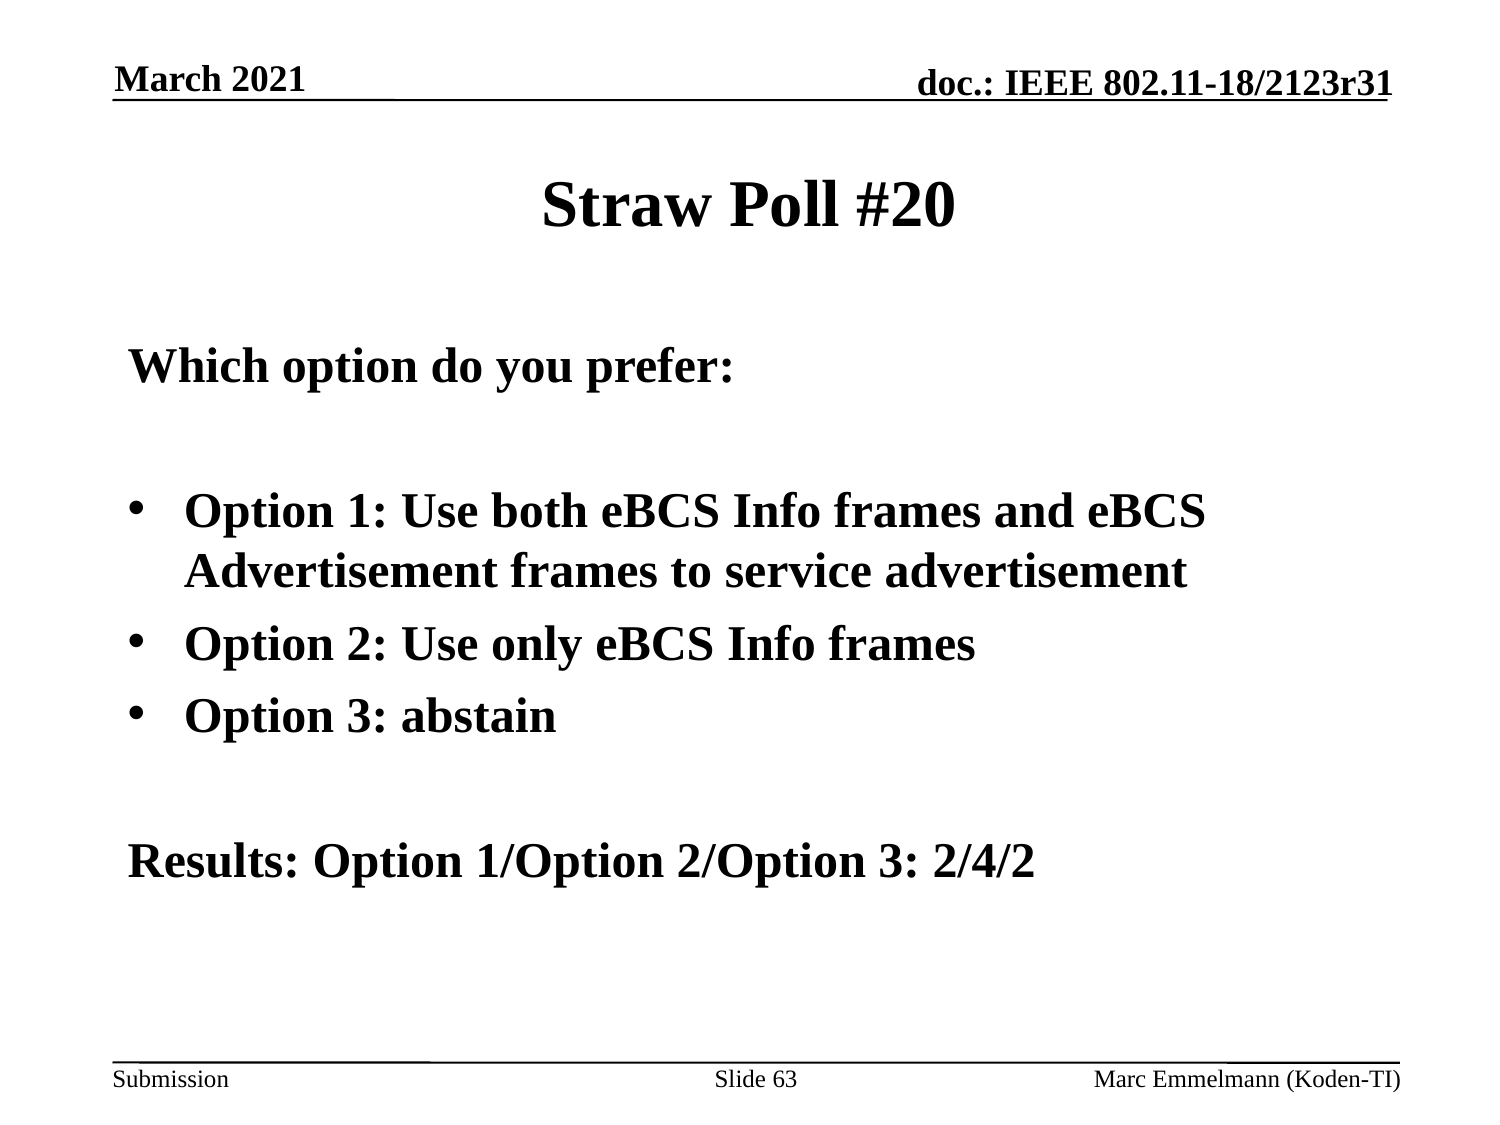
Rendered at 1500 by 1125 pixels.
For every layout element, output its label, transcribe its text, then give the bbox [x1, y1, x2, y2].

title Straw Poll #20 [112, 112, 1388, 288]
slide_number Slide 63 [712, 1061, 800, 1123]
footer Marc Emmelmann (Koden-TI) [878, 1061, 1402, 1093]
list Which option do you prefer: Option 1: Use both eBCS Info frames and eBCS Advertisement frames to service advertisement Option 2: Use only eBCS Info frames Option 3: abstain Results: Option 1/Option 2/Option 3: 2/4/2 [112, 324, 1388, 1000]
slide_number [114, 54, 423, 100]
